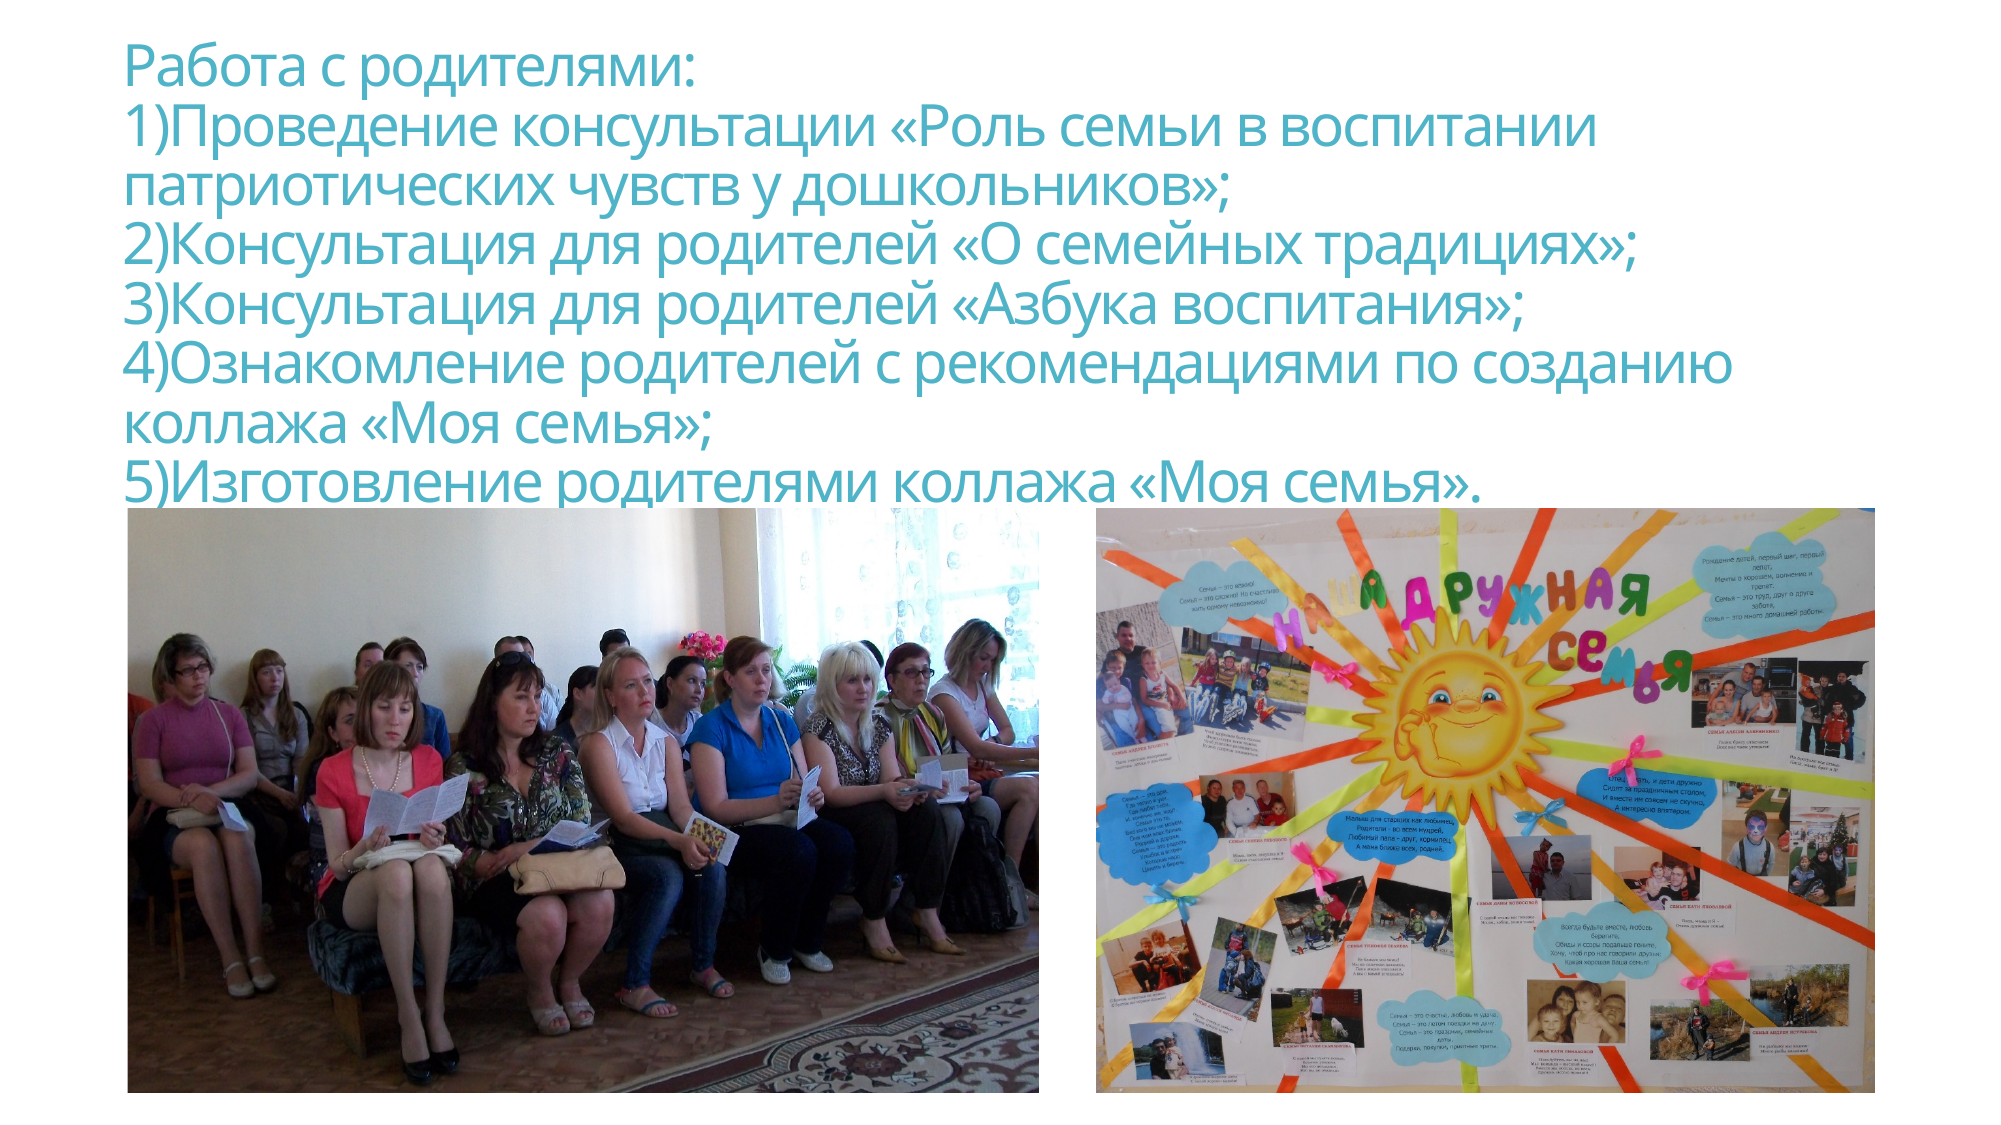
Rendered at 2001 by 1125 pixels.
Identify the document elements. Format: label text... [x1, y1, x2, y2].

picture [1095, 508, 1876, 1094]
picture [127, 508, 1040, 1094]
title Работа с родителями: 1)Проведение консультации «Роль семьи в воспитании патриотических чувств у дошкольников»; 2)Консультация для родителей «О семейных традициях»; 3)Консультация для родителей «Азбука воспитания»; 4)Ознакомление родителей с рекомендациями по созданию коллажа «Моя семья»; 5)Изготовление родителями коллажа «Моя семья». [107, 39, 1875, 516]
